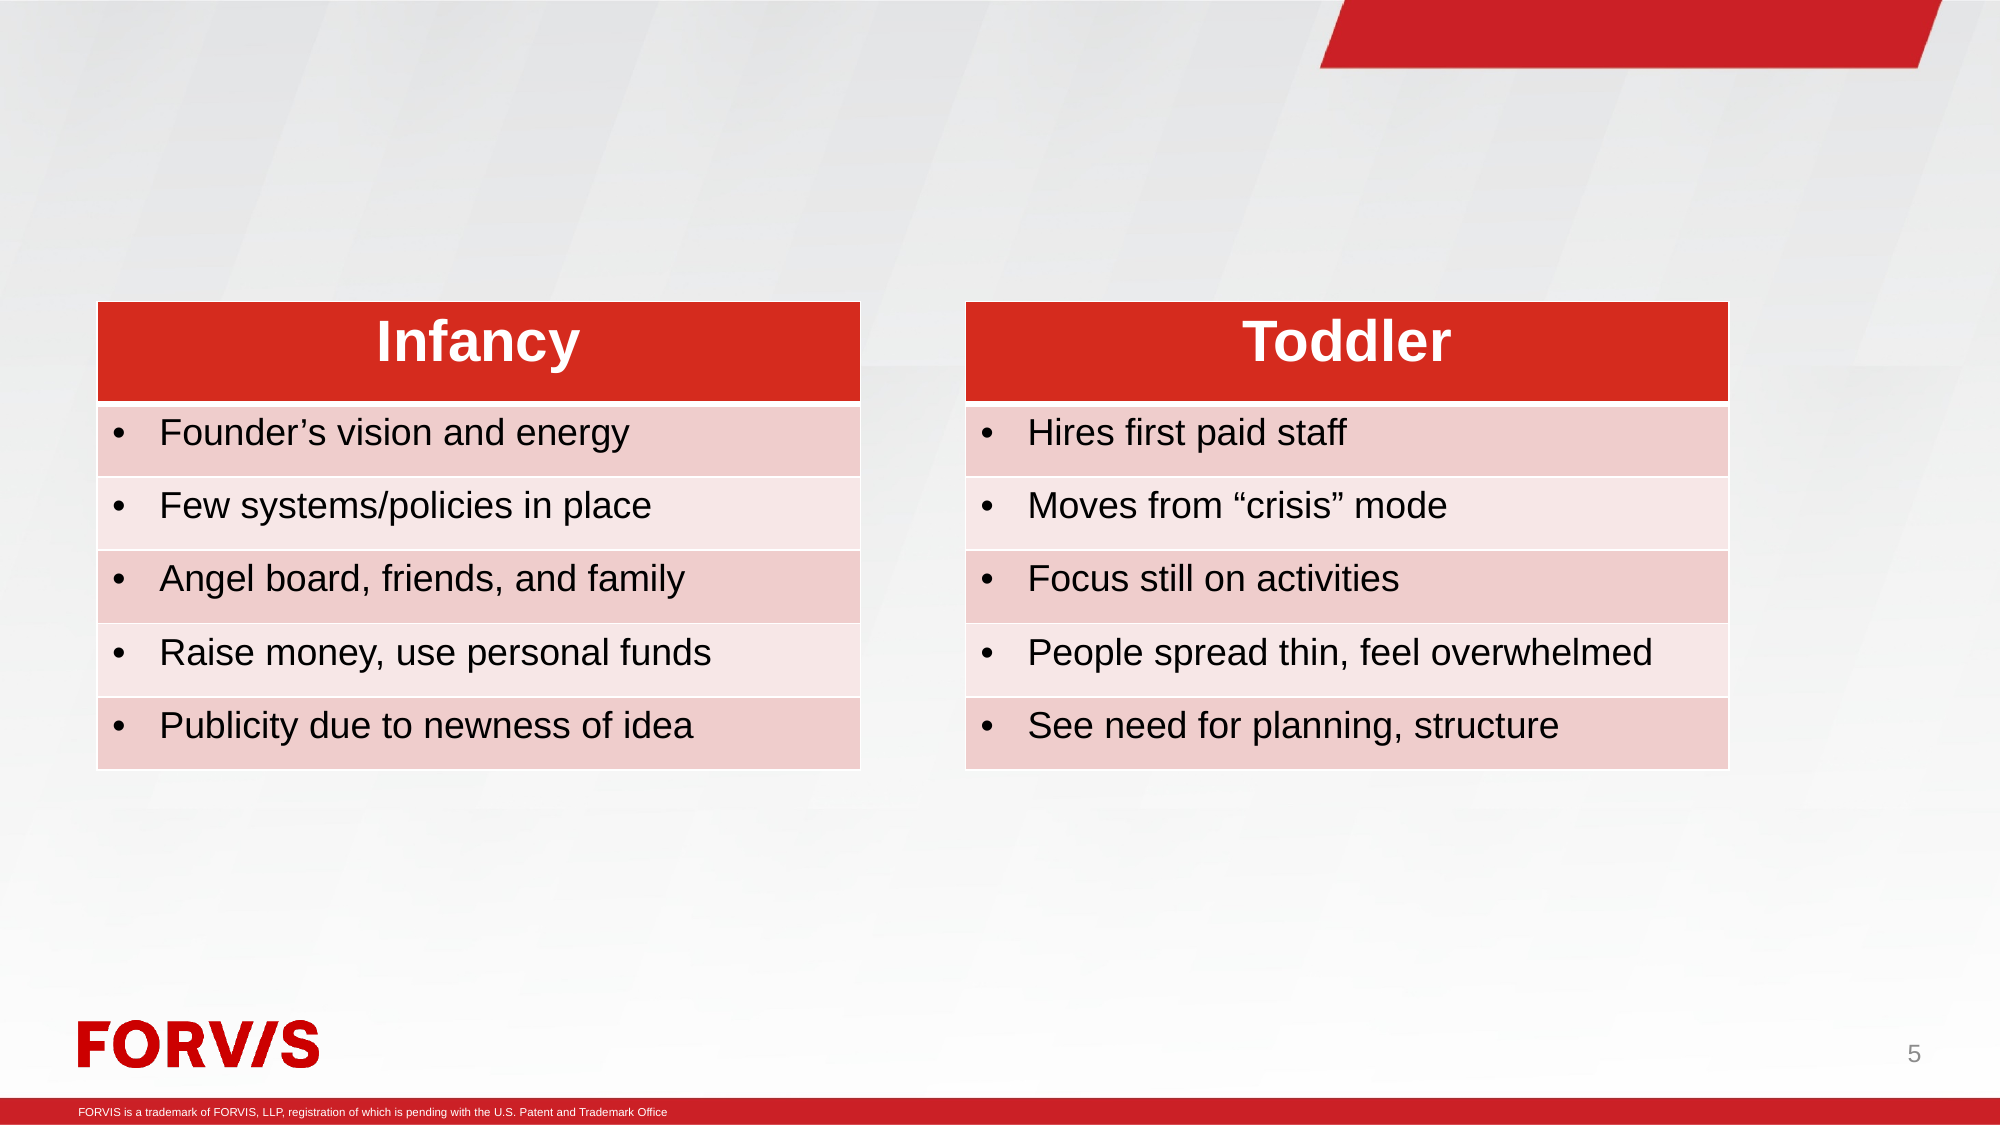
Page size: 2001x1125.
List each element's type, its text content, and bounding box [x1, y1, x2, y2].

table_cell See need for planning, structure [966, 698, 1728, 769]
picture [0, 0, 2000, 1125]
table_cell Focus still on activities [966, 551, 1728, 623]
table_cell Raise money, use personal funds [98, 624, 860, 696]
table_header Infancy [98, 302, 860, 401]
table_cell People spread thin, feel overwhelmed [966, 624, 1728, 696]
table_header Toddler [966, 302, 1728, 401]
slide_number 5 [1471, 1046, 1922, 1068]
table_cell Hires first paid staff [966, 407, 1728, 476]
table_cell Few systems/policies in place [98, 478, 860, 549]
table_cell Angel board, friends, and family [98, 551, 860, 623]
table_cell Founder’s vision and energy [98, 407, 860, 476]
table_cell Moves from “crisis” mode [966, 478, 1728, 549]
table_cell Publicity due to newness of idea [98, 698, 860, 769]
